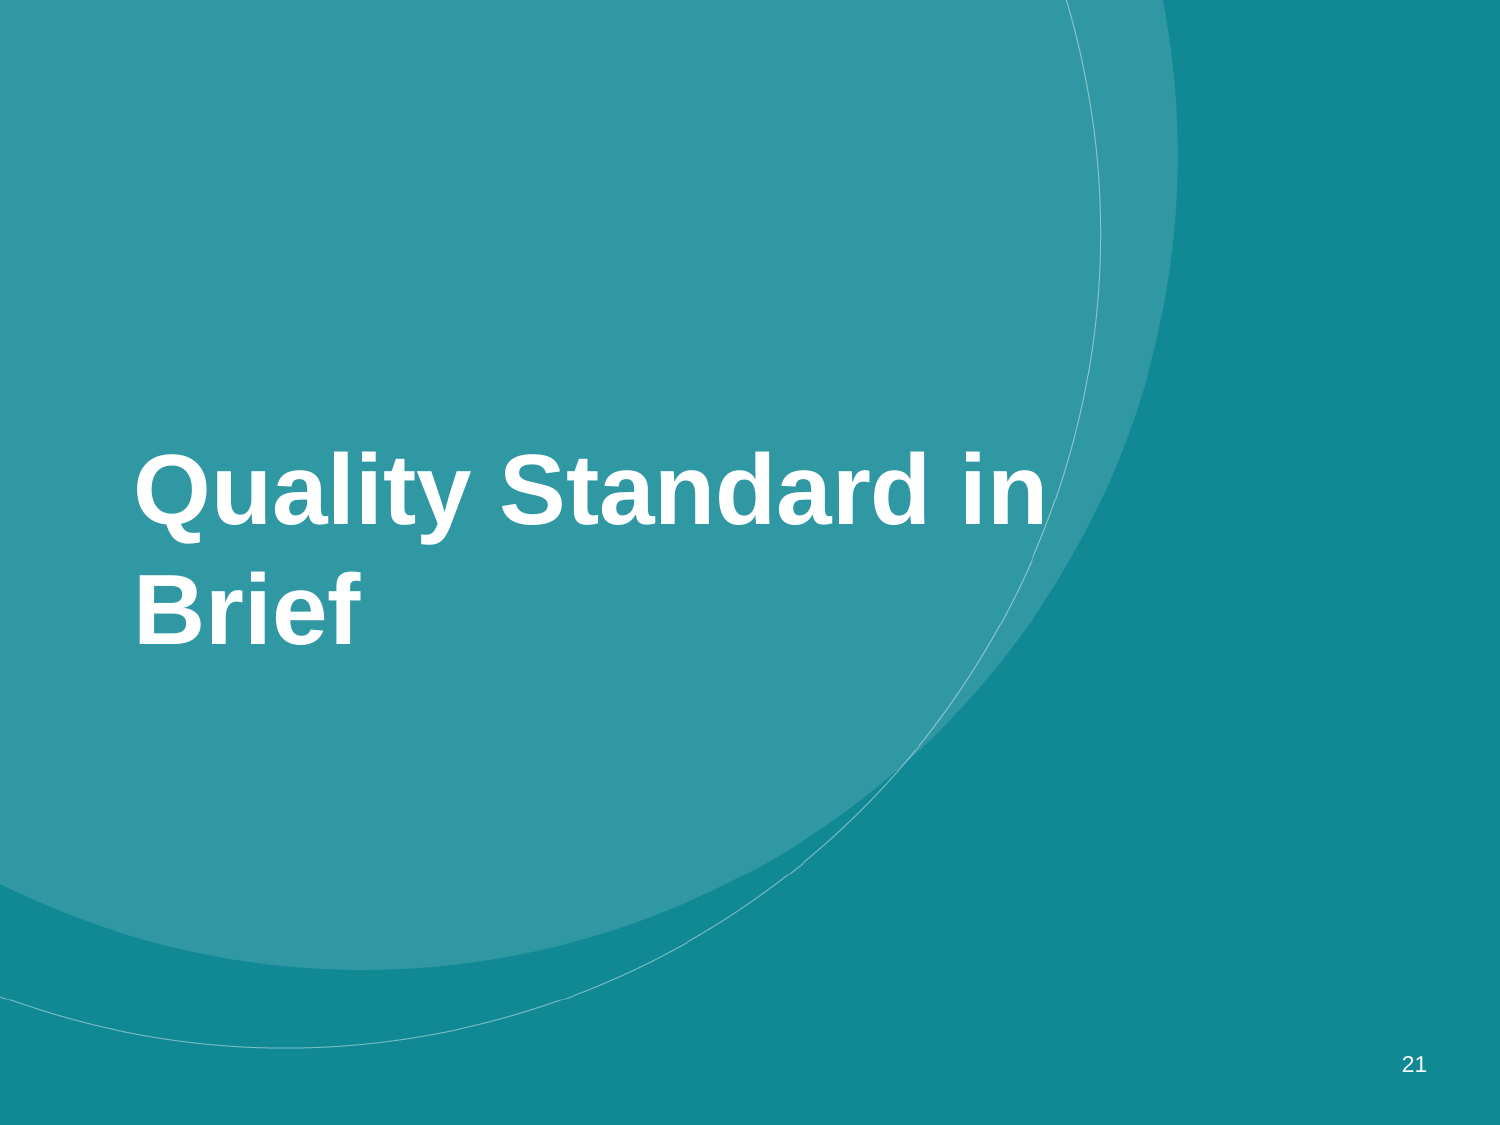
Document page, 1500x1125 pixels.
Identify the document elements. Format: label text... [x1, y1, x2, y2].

title Quality Standard in Brief [118, 297, 1117, 621]
picture [0, 0, 1492, 1125]
